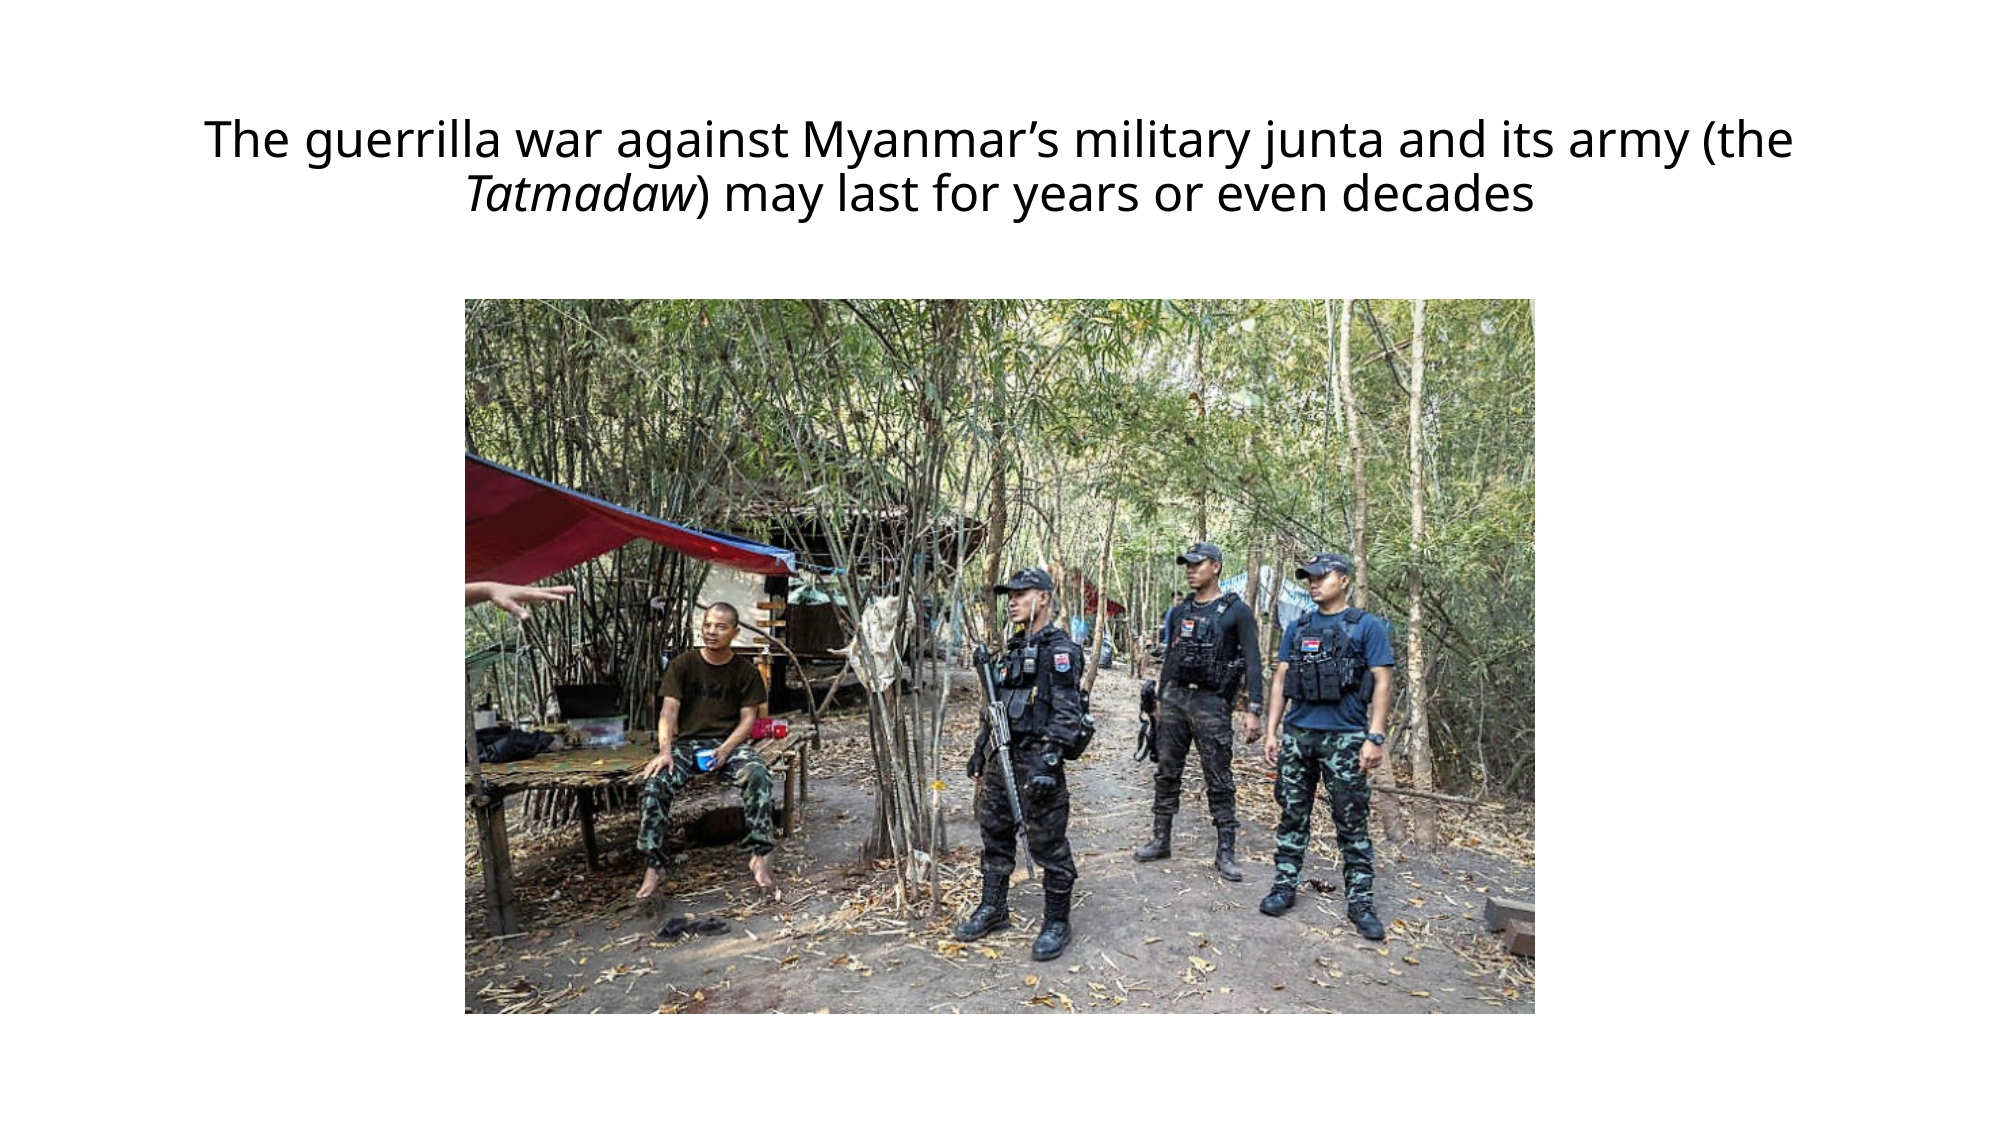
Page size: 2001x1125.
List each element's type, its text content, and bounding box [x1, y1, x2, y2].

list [465, 299, 1535, 1014]
title The guerrilla war against Myanmar’s military junta and its army (the Tatmadaw) may last for years or even decades [137, 59, 1863, 278]
